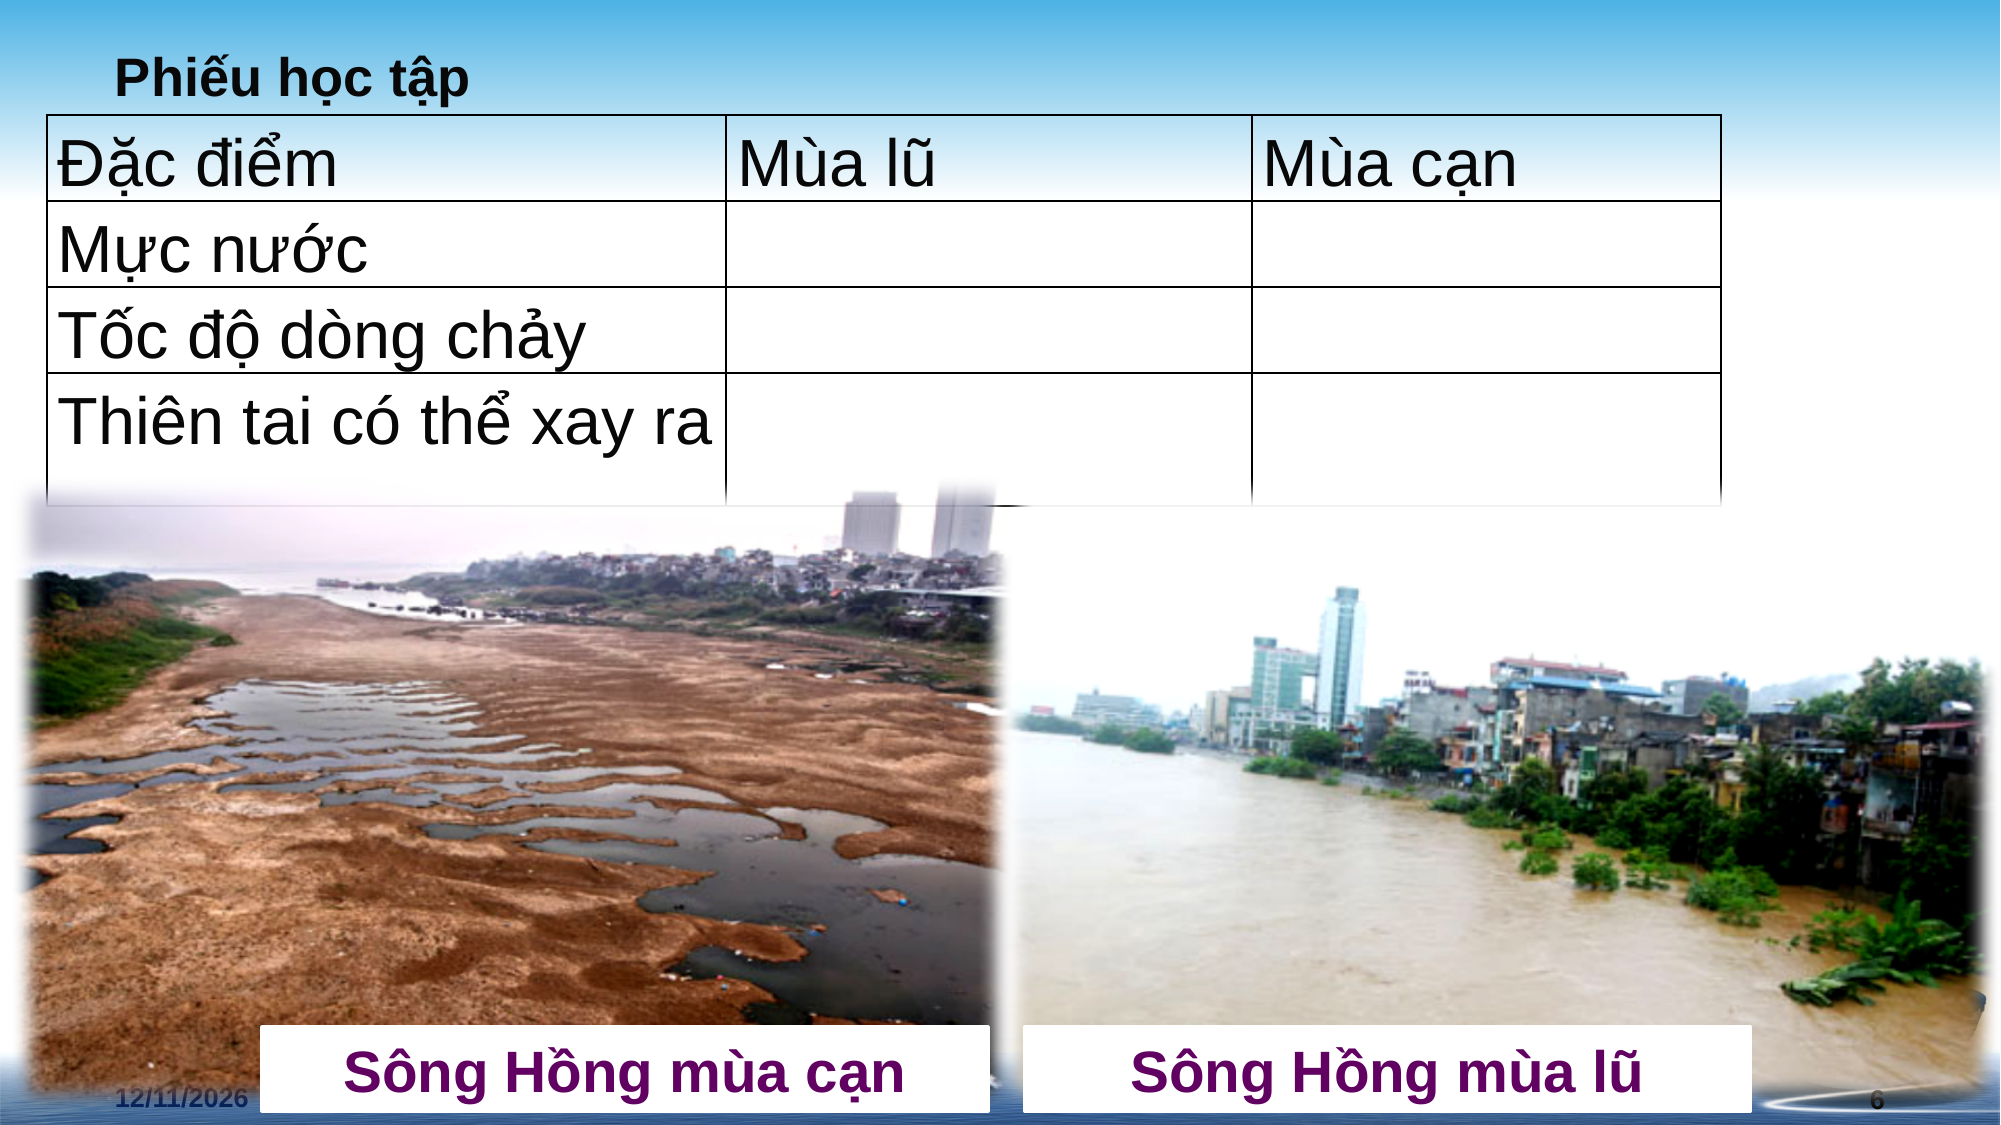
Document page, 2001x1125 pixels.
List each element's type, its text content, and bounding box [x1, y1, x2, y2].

table_cell Tốc độ dòng chảy [48, 288, 725, 372]
table_header Mùa cạn [1253, 116, 1720, 200]
table_cell Mực nước [48, 202, 725, 286]
text_box [0, 0, 2000, 86]
table_header Đặc điểm [48, 116, 725, 200]
table_cell [727, 288, 1251, 372]
table_cell [1253, 374, 1720, 473]
table_header Mùa lũ [727, 116, 1251, 200]
picture [0, 475, 2001, 1125]
table_cell [1253, 202, 1720, 286]
table_cell [1253, 288, 1720, 372]
title Phiếu học tập [99, 86, 1900, 146]
table_cell Thiên tai có thể xay ra [48, 374, 725, 475]
table_cell [727, 374, 1251, 475]
table_cell [727, 202, 1251, 286]
